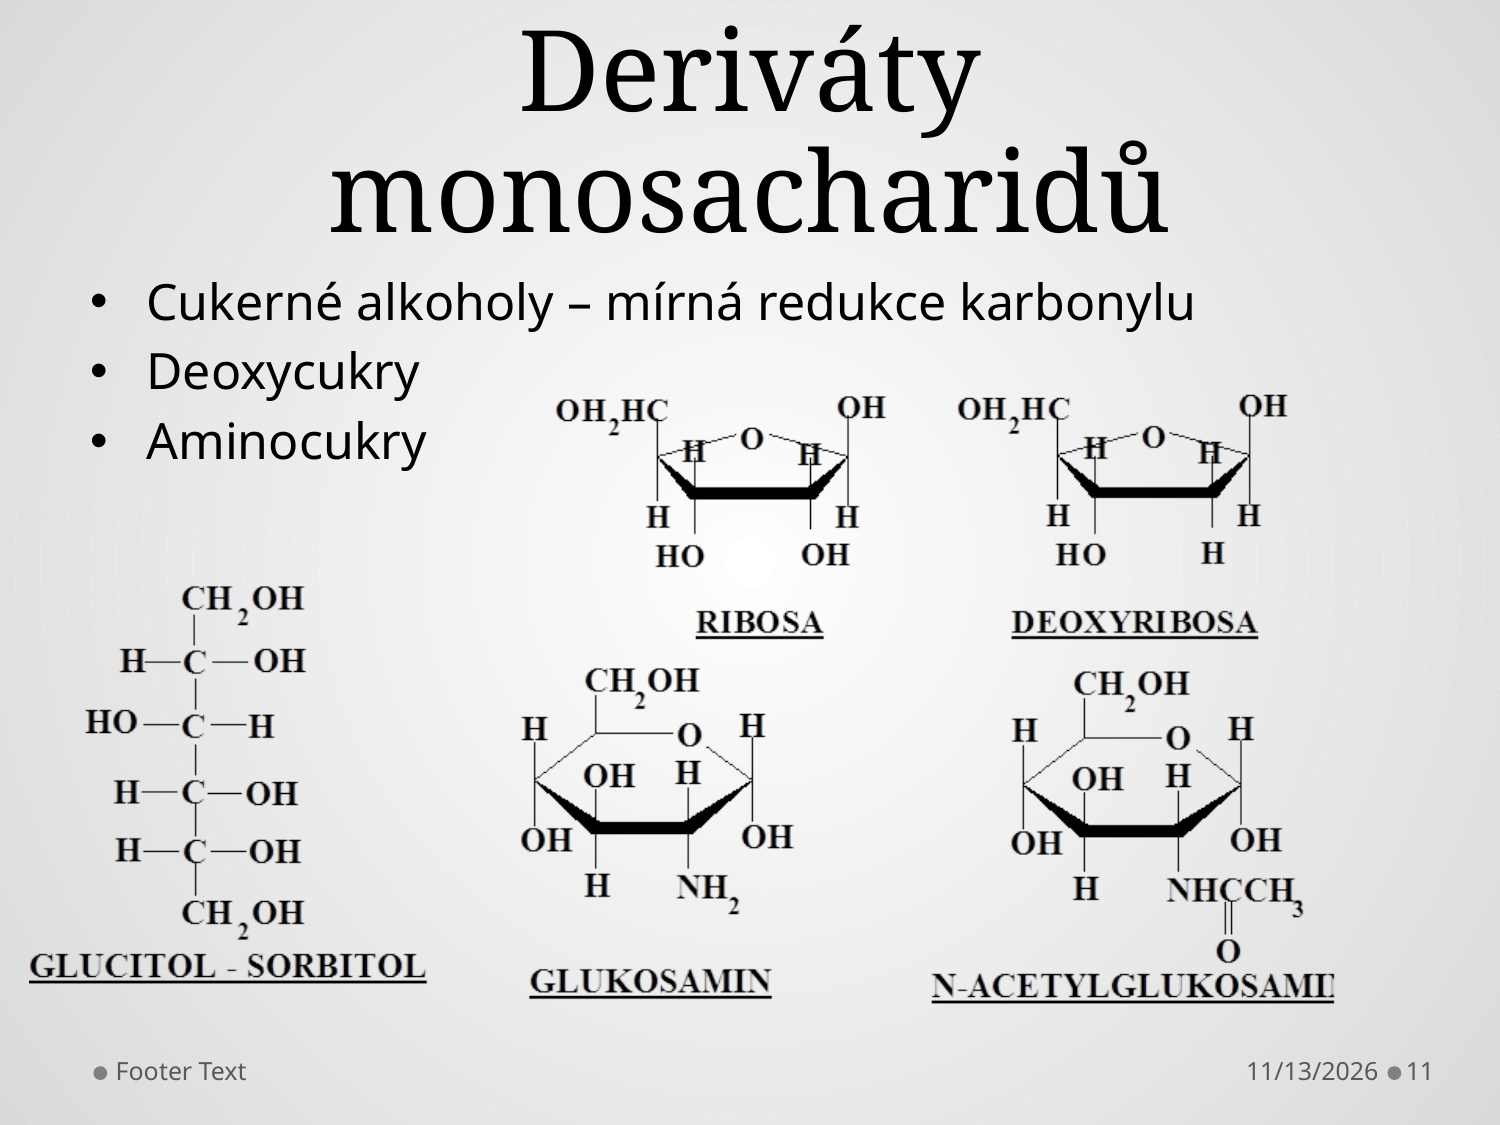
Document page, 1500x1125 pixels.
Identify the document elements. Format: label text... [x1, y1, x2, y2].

title Deriváty monosacharidů [75, 0, 1425, 262]
list Cukerné alkoholy – mírná redukce karbonylu Deoxycukry Aminocukry [75, 262, 1425, 1005]
picture [29, 574, 446, 988]
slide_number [1043, 1042, 1386, 1103]
picture [506, 656, 1336, 1008]
slide_number 11 [1401, 1042, 1494, 1103]
picture [548, 373, 1294, 641]
footer Footer Text [108, 1042, 576, 1103]
